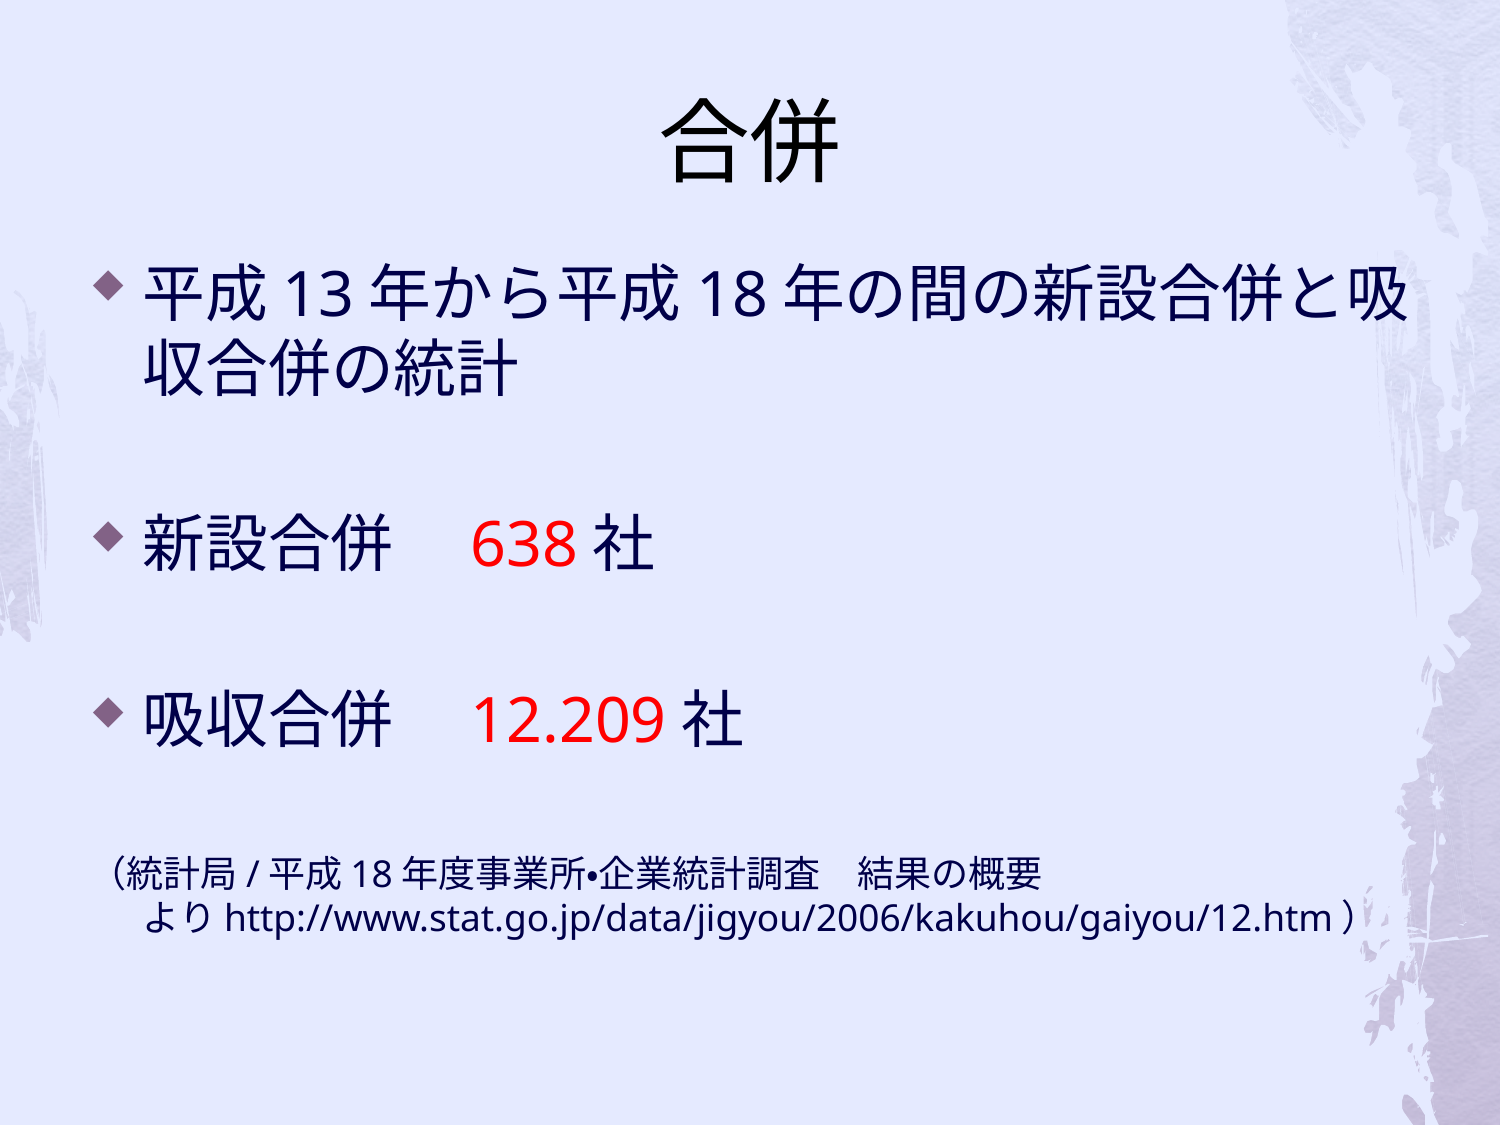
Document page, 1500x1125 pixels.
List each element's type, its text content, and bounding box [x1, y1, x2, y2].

title 合併 [75, 45, 1425, 233]
list 平成13年から平成18年の間の新設合併と吸収合併の統計 新設合併 638社 吸収合併 12.209社 （統計局/平成18年度事業所・企業統計調査 結果の概要 よりhttp://www.stat.go.jp/data/jigyou/2006/kakuhou/gaiyou/12.htm） [75, 246, 1425, 989]
